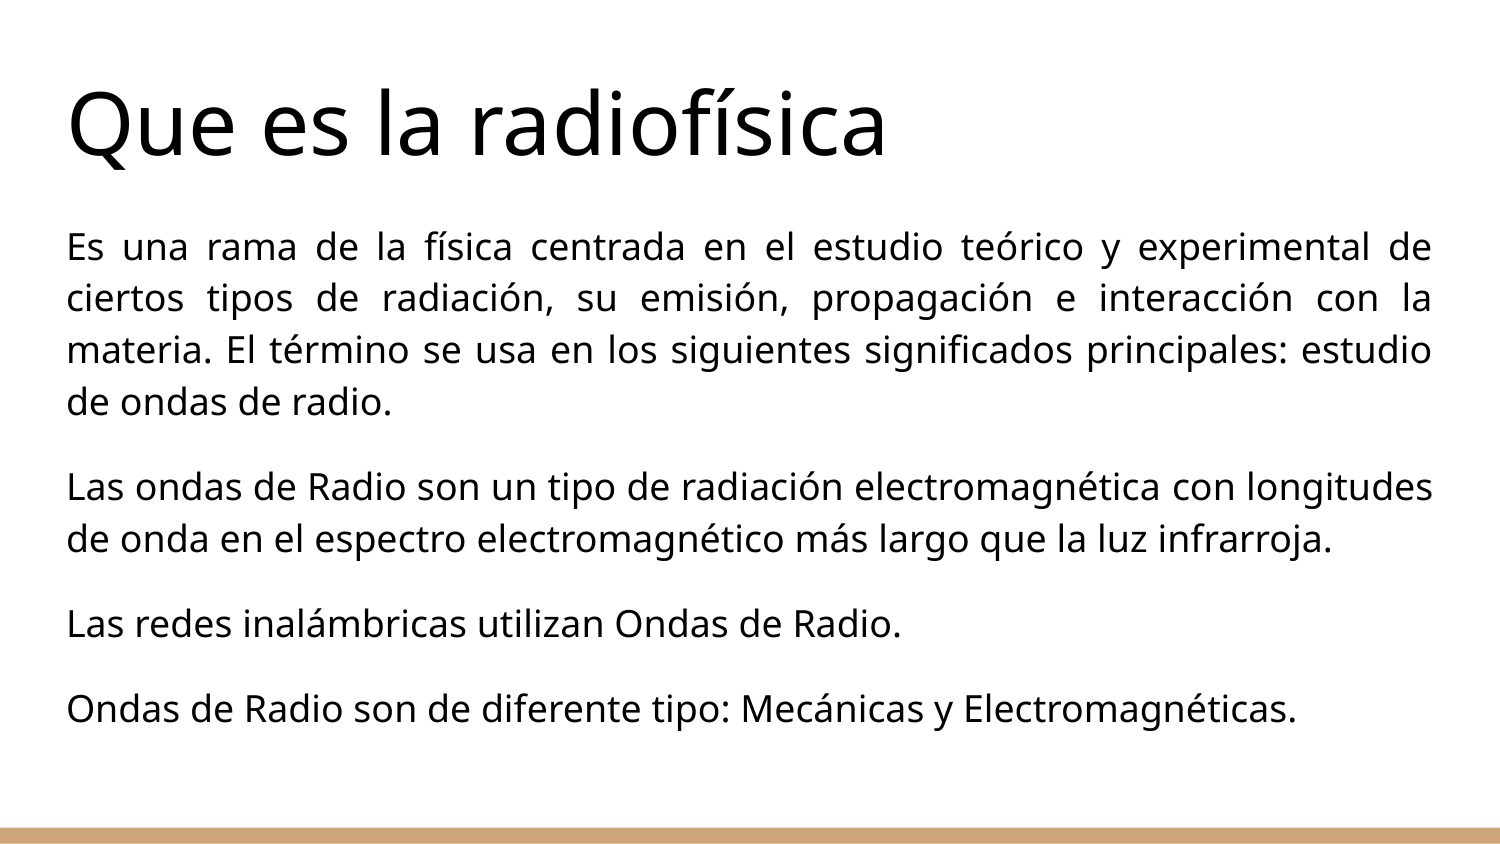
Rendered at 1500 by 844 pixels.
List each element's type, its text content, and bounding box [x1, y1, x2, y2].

title Que es la radiofísica [51, 51, 1449, 189]
list Es una rama de la física centrada en el estudio teórico y experimental de ciertos tipos de radiación, su emisión, propagación e interacción con la materia. El término se usa en los siguientes significados principales: estudio de ondas de radio. Las ondas de Radio son un tipo de radiación electromagnética​ con longitudes de onda en el espectro electromagnético más largo que la luz infrarroja. Las redes inalámbricas utilizan Ondas de Radio. Ondas de Radio son de diferente tipo: Mecánicas y Electromagnéticas. [51, 200, 1449, 813]
